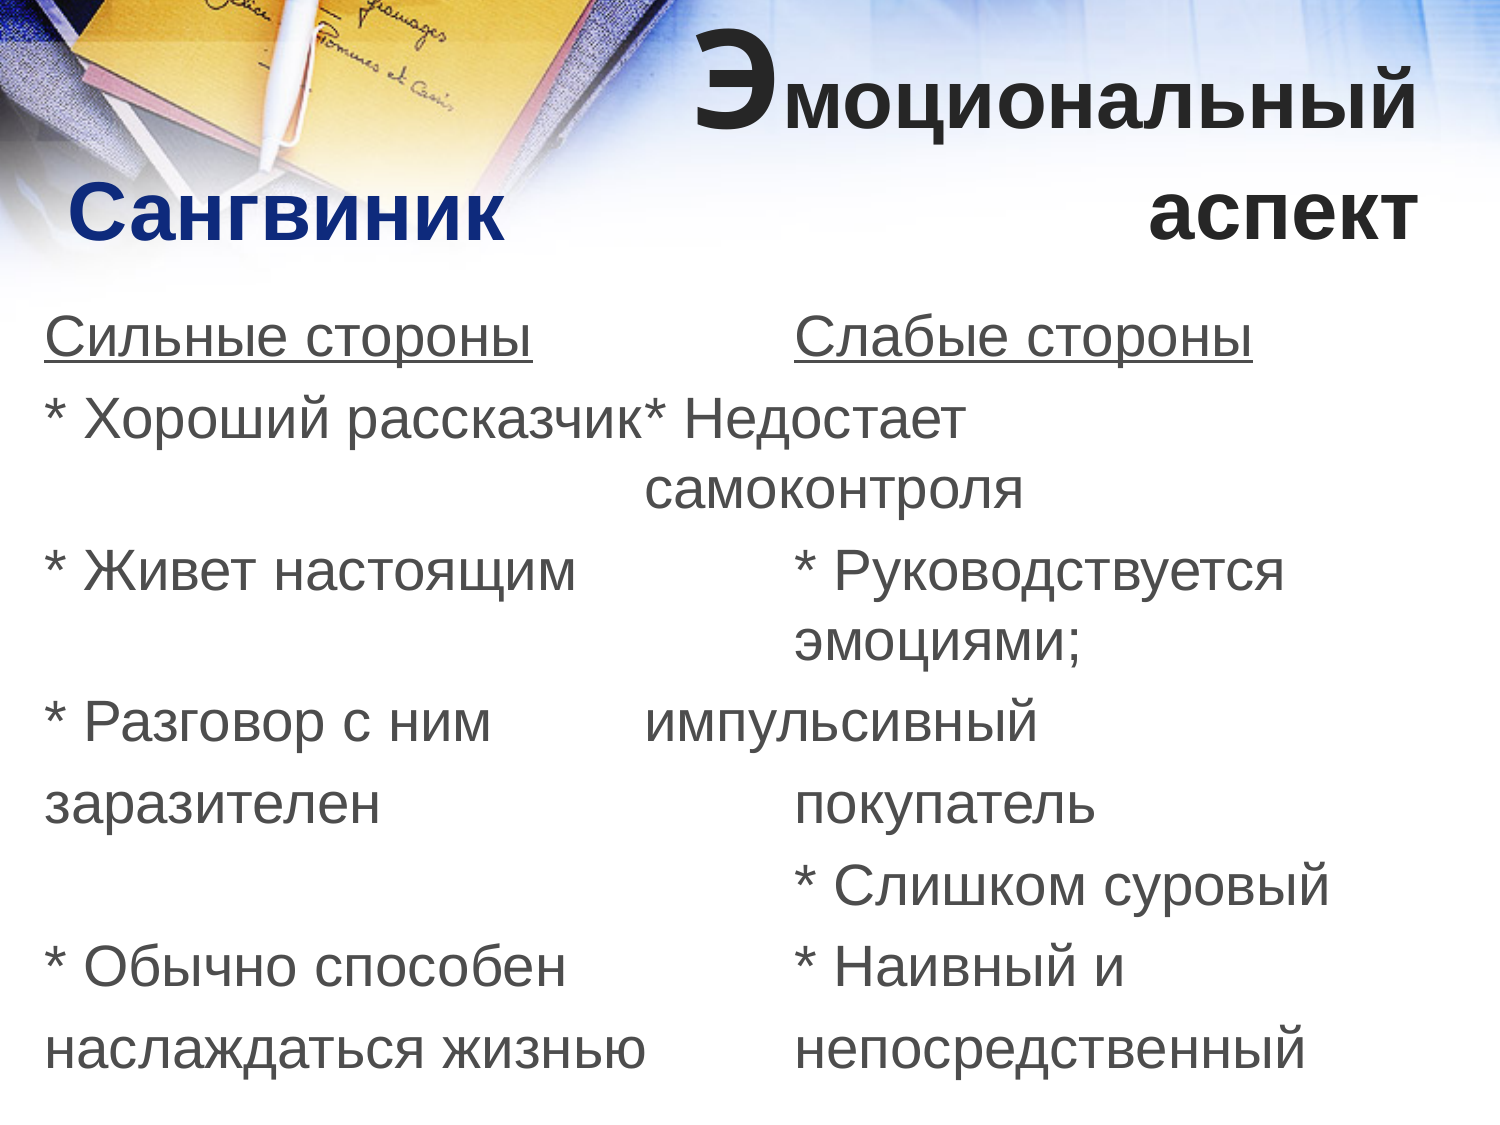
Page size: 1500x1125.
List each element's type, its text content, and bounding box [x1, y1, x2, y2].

text_box Сангвиник [53, 149, 621, 265]
list Сильные стороны Слабые стороны * Хороший рассказчик * Недостает самоконтроля * Живет настоящим * Руководствуется эмоциями; * Разговор с ним импульсивный заразителен покупатель * Слишком суровый * Обычно способен * Наивный и наслаждаться жизнью непосредственный [29, 291, 1500, 941]
picture [0, 0, 1500, 1125]
text_box Эмоциональный аспект [336, 0, 1435, 264]
